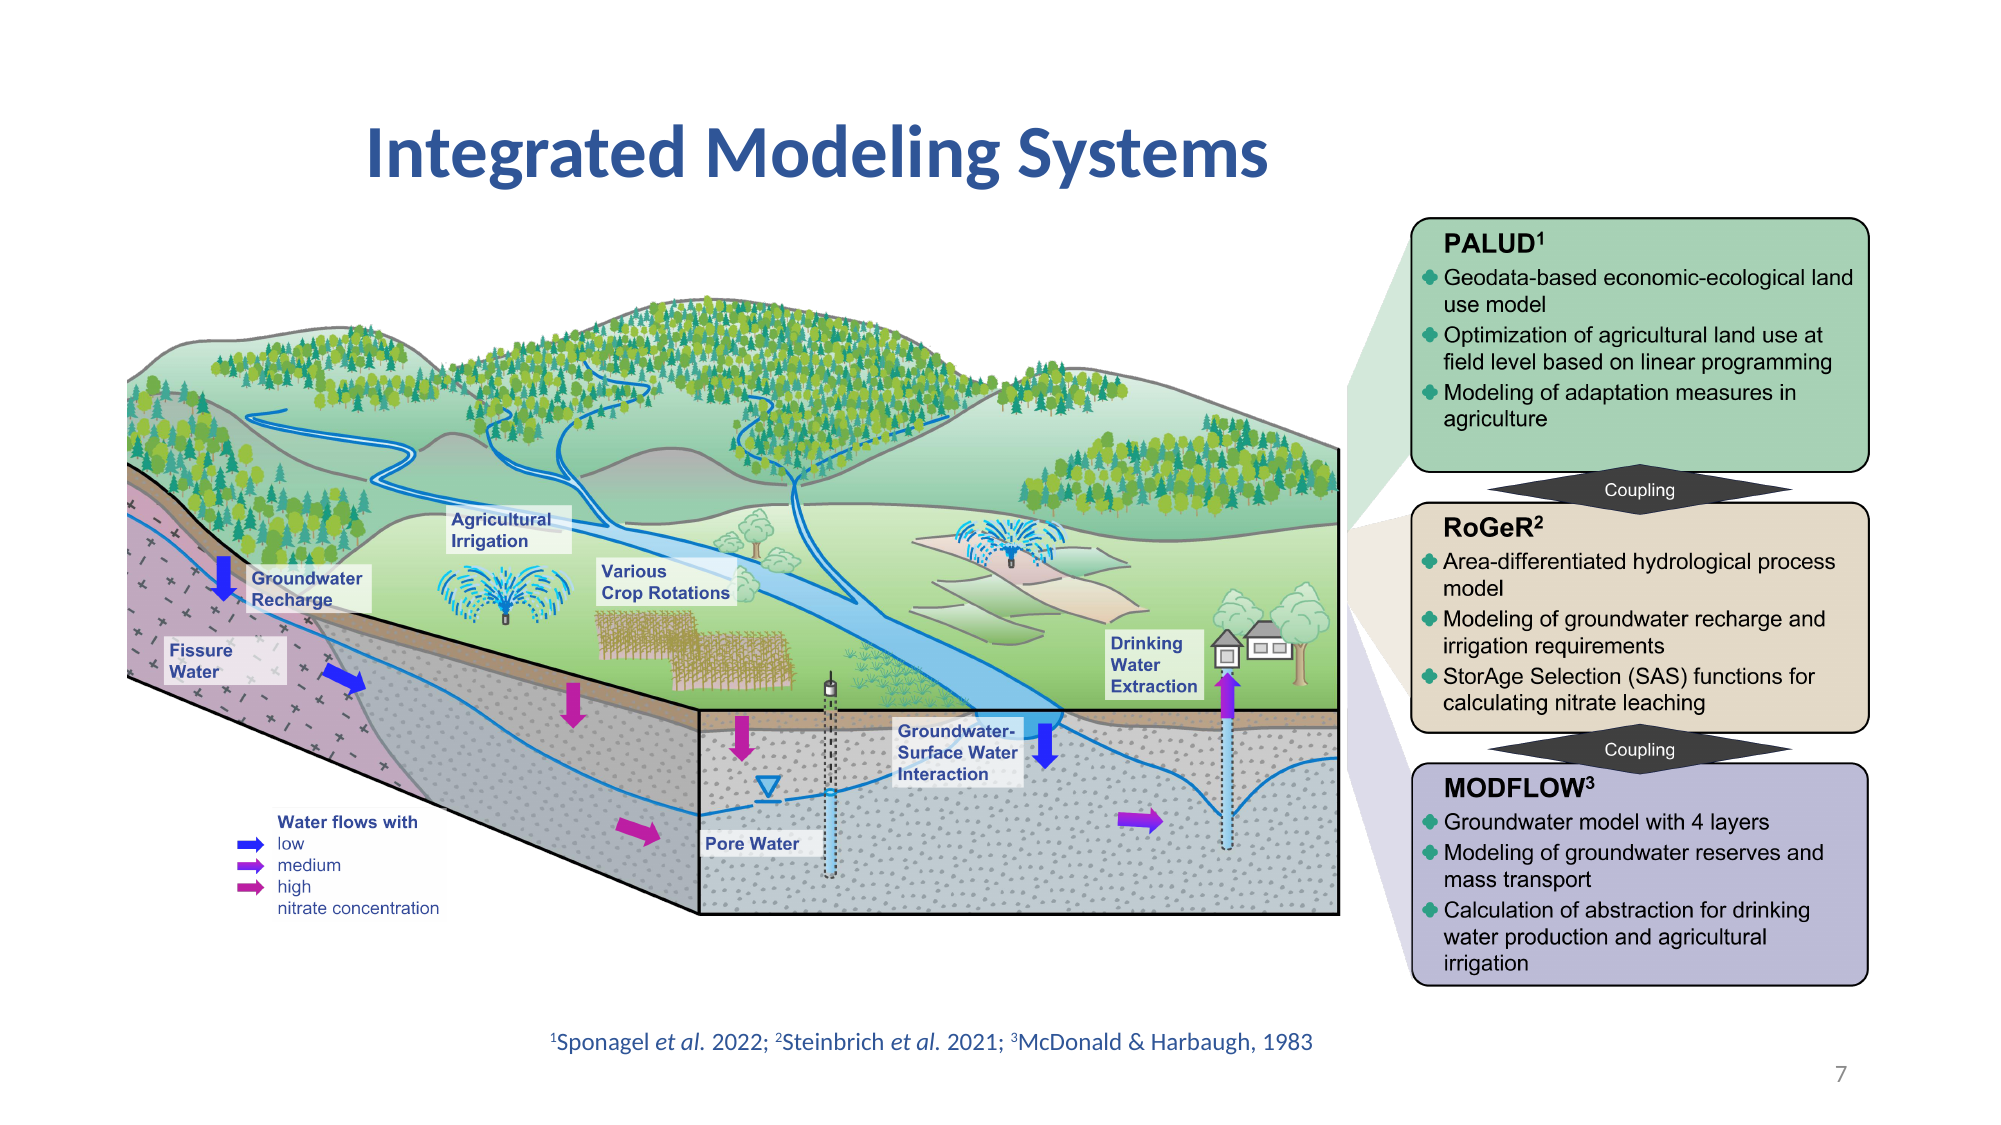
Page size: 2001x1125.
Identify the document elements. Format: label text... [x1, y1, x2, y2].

text_box Integrated Modeling Systems [351, 95, 1286, 201]
text_box 1Sponagel et al. 2022; 2Steinbrich et al. 2021; 3McDonald & Harbaugh, 1983 [534, 1018, 1329, 1063]
picture [126, 217, 1873, 989]
slide_number 7 [1412, 1042, 1863, 1103]
